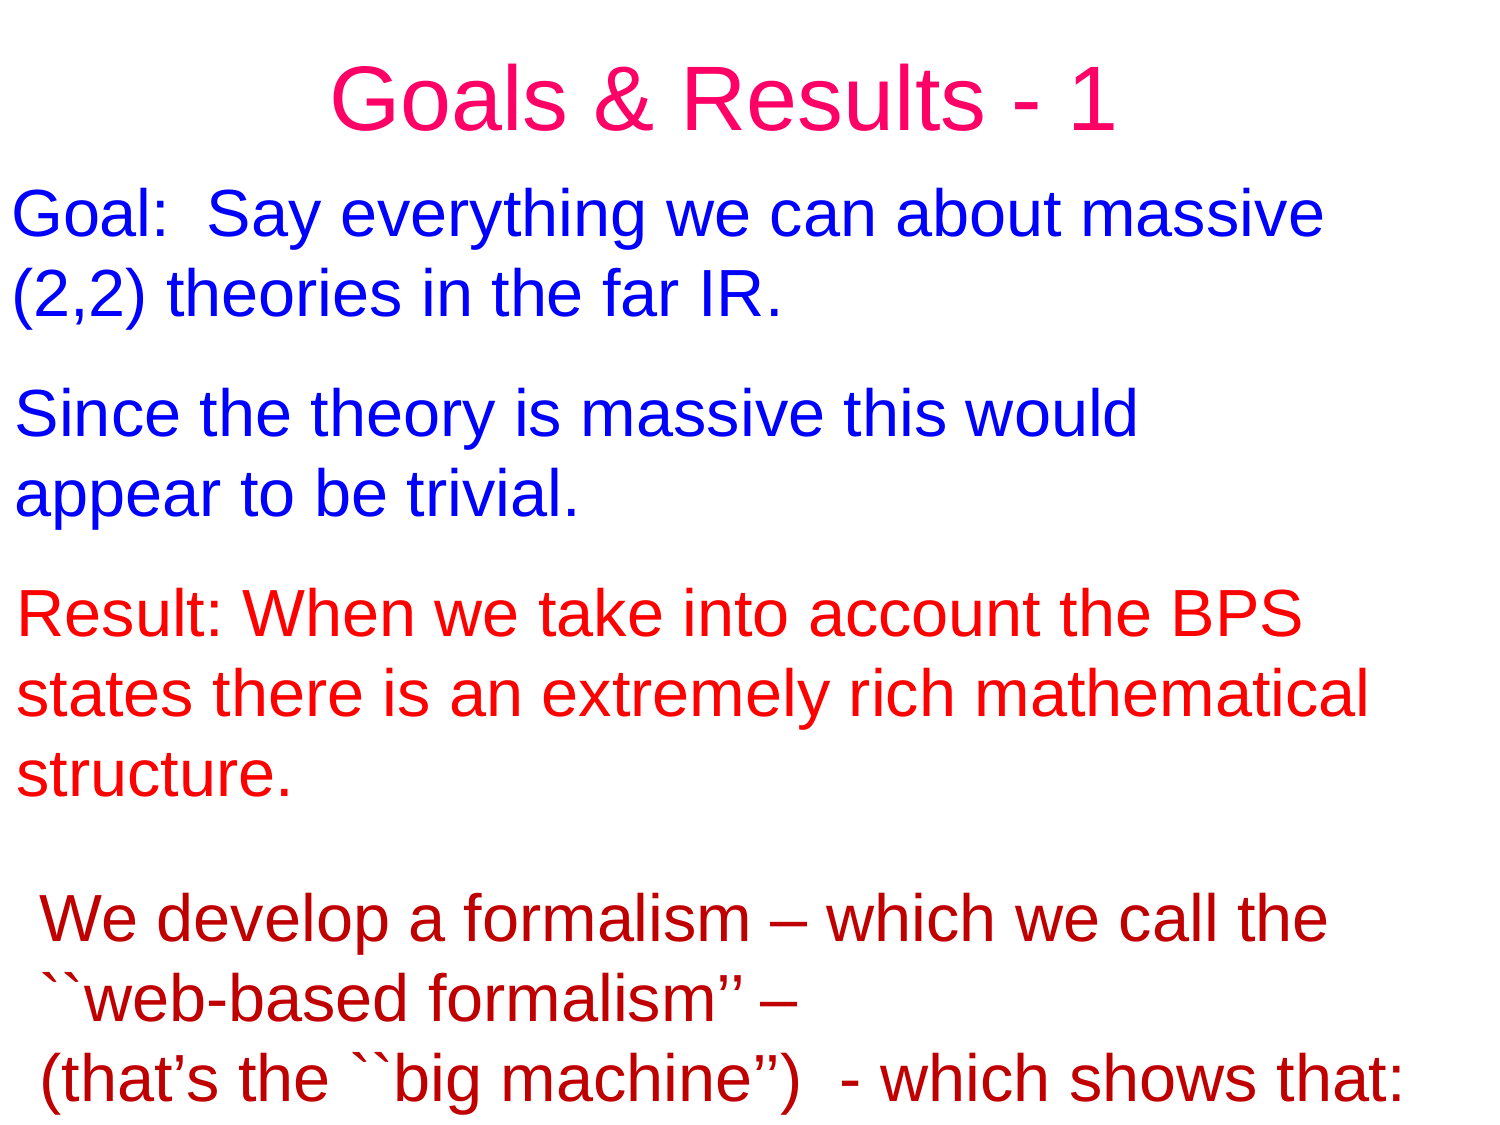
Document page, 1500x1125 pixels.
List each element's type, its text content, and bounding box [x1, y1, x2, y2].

text_box We develop a formalism – which we call the ``web-based formalism’’ – (that’s the ``big machine’’) - which shows that: [24, 867, 1500, 1123]
text_box Result: When we take into account the BPS states there is an extremely rich mathematical structure. [1, 562, 1415, 818]
text_box Goal: Say everything we can about massive (2,2) theories in the far IR. [0, 162, 1447, 338]
text_box Since the theory is massive this would appear to be trivial. [0, 362, 1325, 538]
title Goals & Results - 1 [74, 0, 1426, 162]
